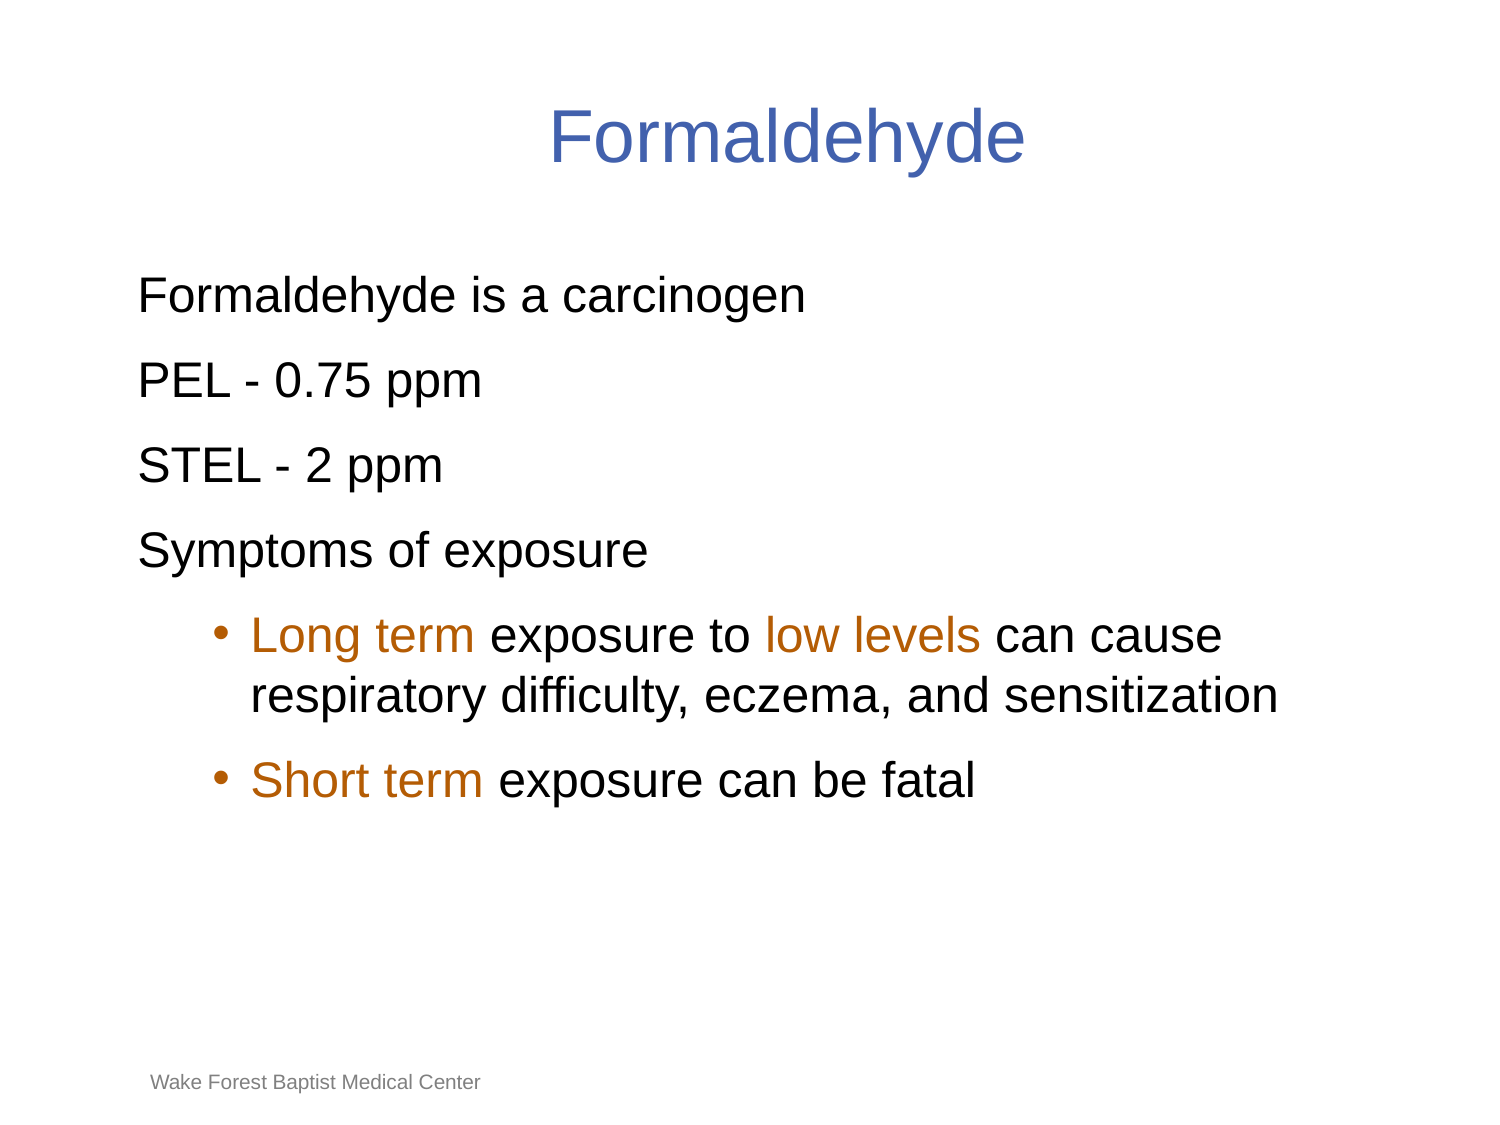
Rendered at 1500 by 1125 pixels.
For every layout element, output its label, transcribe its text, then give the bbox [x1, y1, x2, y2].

list Formaldehyde is a carcinogen PEL - 0.75 ppm STEL - 2 ppm Symptoms of exposure Long term exposure to low levels can cause respiratory difficulty, eczema, and sensitization Short term exposure can be fatal [137, 262, 1413, 899]
title Formaldehyde [150, 87, 1426, 179]
